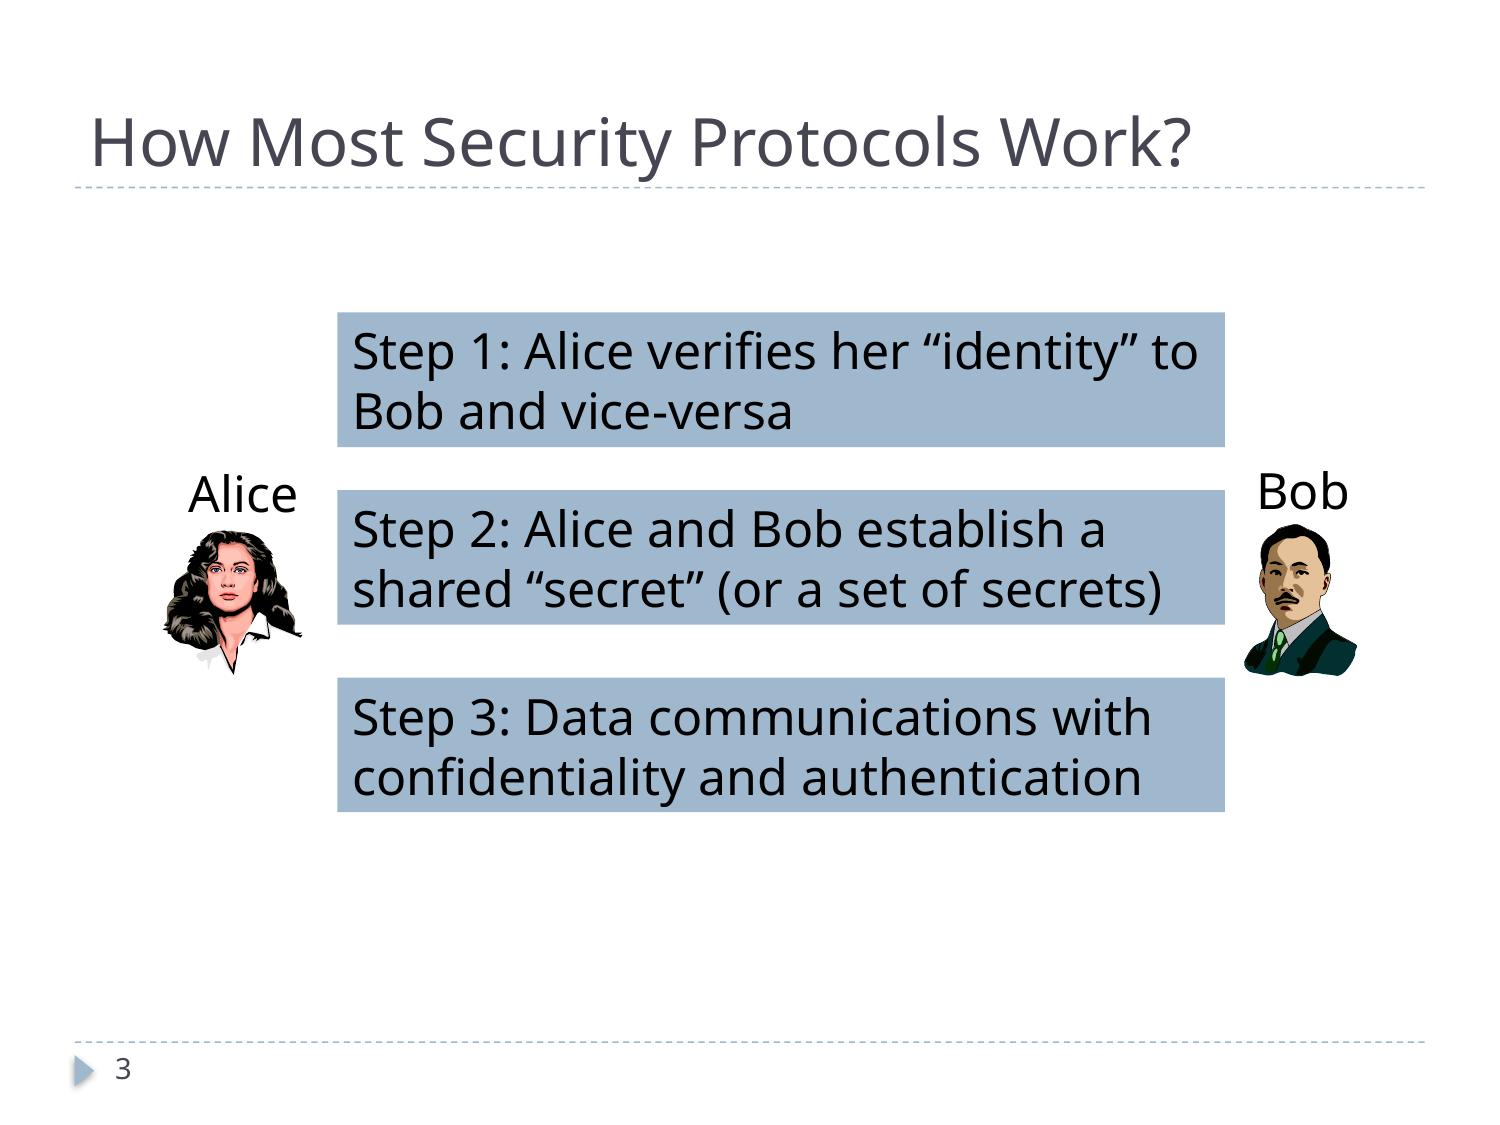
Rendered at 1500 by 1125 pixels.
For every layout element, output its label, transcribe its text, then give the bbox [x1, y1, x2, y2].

text_box Step 3: Data communications with confidentiality and authentication [337, 690, 1225, 813]
slide_number 3 [100, 1042, 426, 1103]
text_box Step 1: Alice verifies her “identity” to Bob and vice-versa [337, 312, 1225, 448]
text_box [162, 451, 1363, 677]
title How Most Security Protocols Work? [75, 24, 1425, 188]
